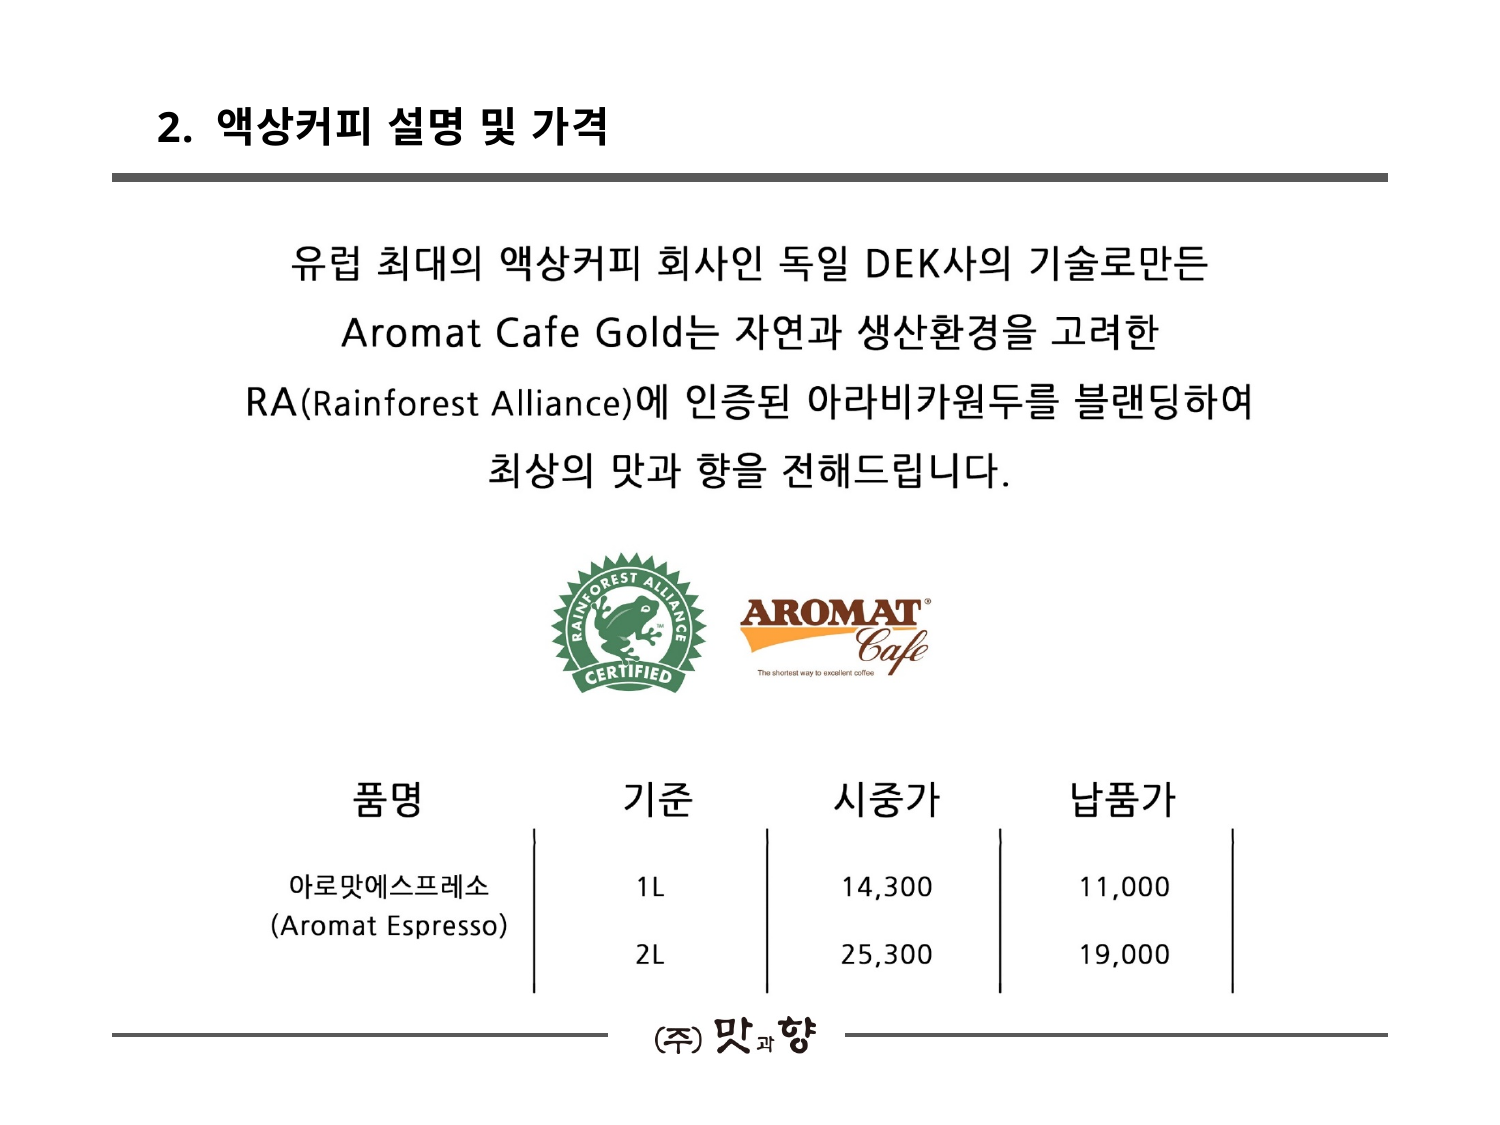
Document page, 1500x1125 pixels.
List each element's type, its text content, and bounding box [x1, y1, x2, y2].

text_box 2. 액상커피 설명 및 가격 [141, 90, 750, 156]
picture [103, 157, 1397, 1073]
